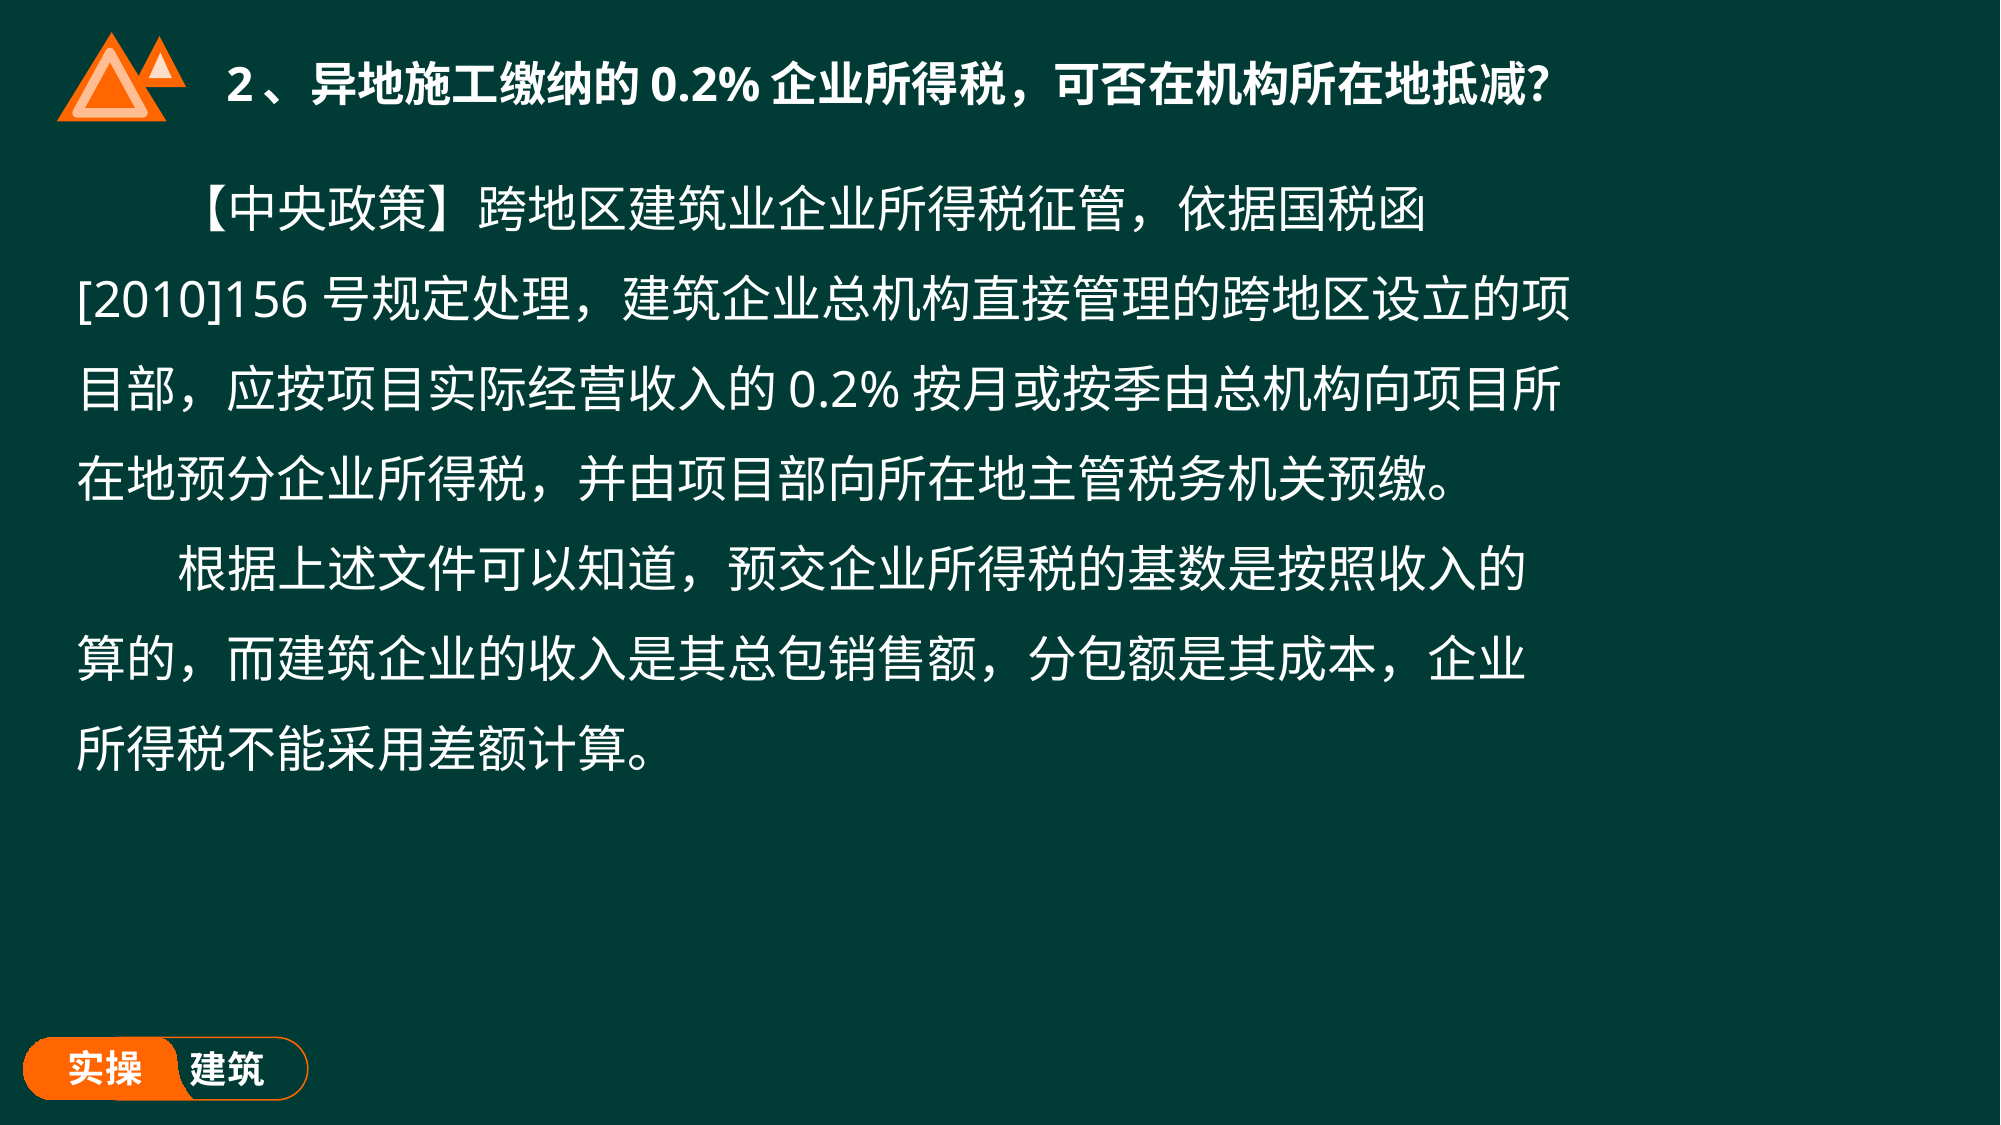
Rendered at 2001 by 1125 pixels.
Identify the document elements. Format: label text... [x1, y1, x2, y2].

list 【中央政策】跨地区建筑业企业所得税征管，依据国税函[2010]156号规定处理，建筑企业总机构直接管理的跨地区设立的项目部，应按项目实际经营收入的0.2%按月或按季由总机构向项目所在地预分企业所得税，并由项目部向所在地主管税务机关预缴。 根据上述文件可以知道，预交企业所得税的基数是按照收入的算的，而建筑企业的收入是其总包销售额，分包额是其成本，企业所得税不能采用差额计算。 [61, 139, 1589, 977]
title 2、异地施工缴纳的0.2%企业所得税，可否在机构所在地抵减？ [211, 27, 1632, 139]
